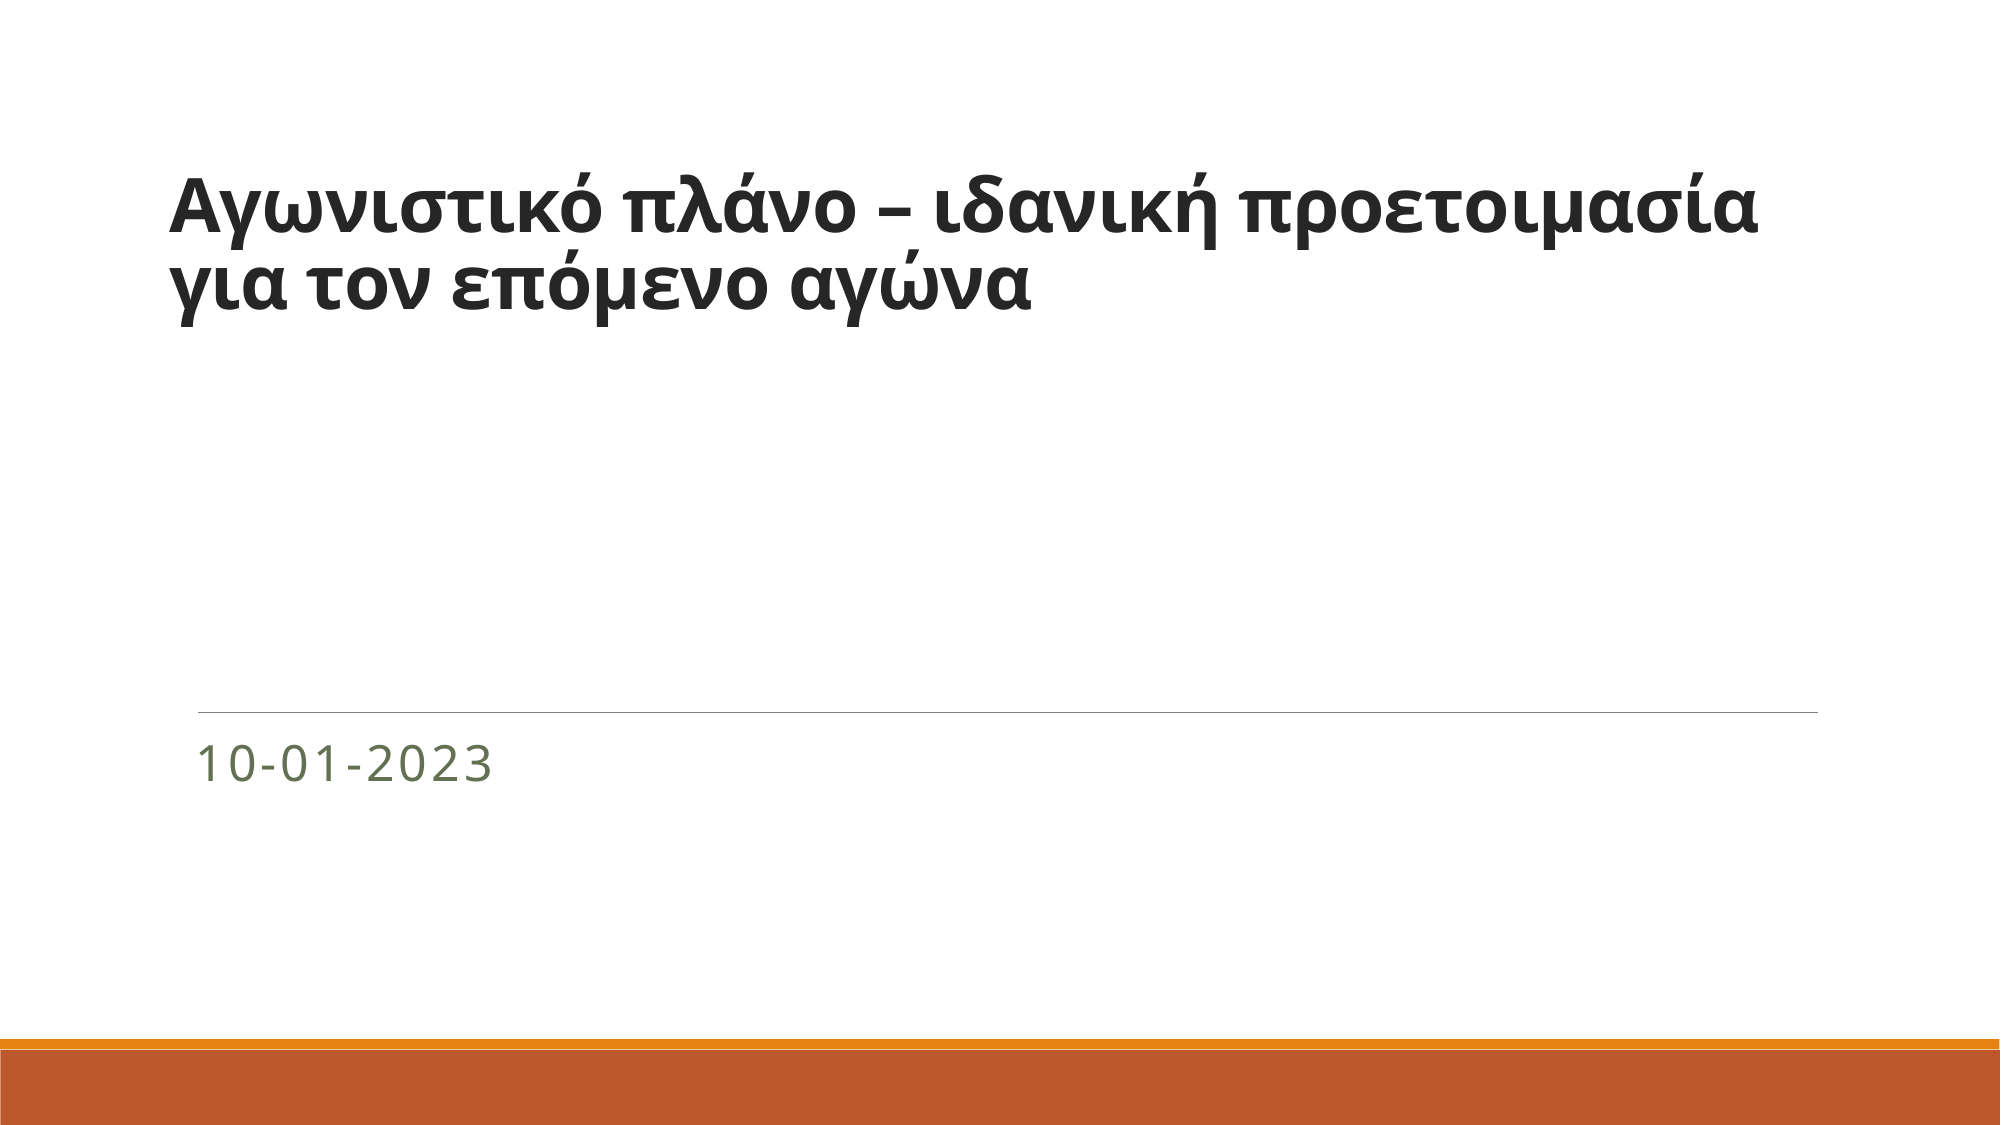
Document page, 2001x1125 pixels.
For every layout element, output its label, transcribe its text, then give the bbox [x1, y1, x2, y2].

subtitle 10-01-2023 [180, 730, 1831, 919]
title Αγωνιστικό πλάνο – ιδανική προετοιμασία για τον επόμενο αγώνα [154, 157, 1805, 333]
